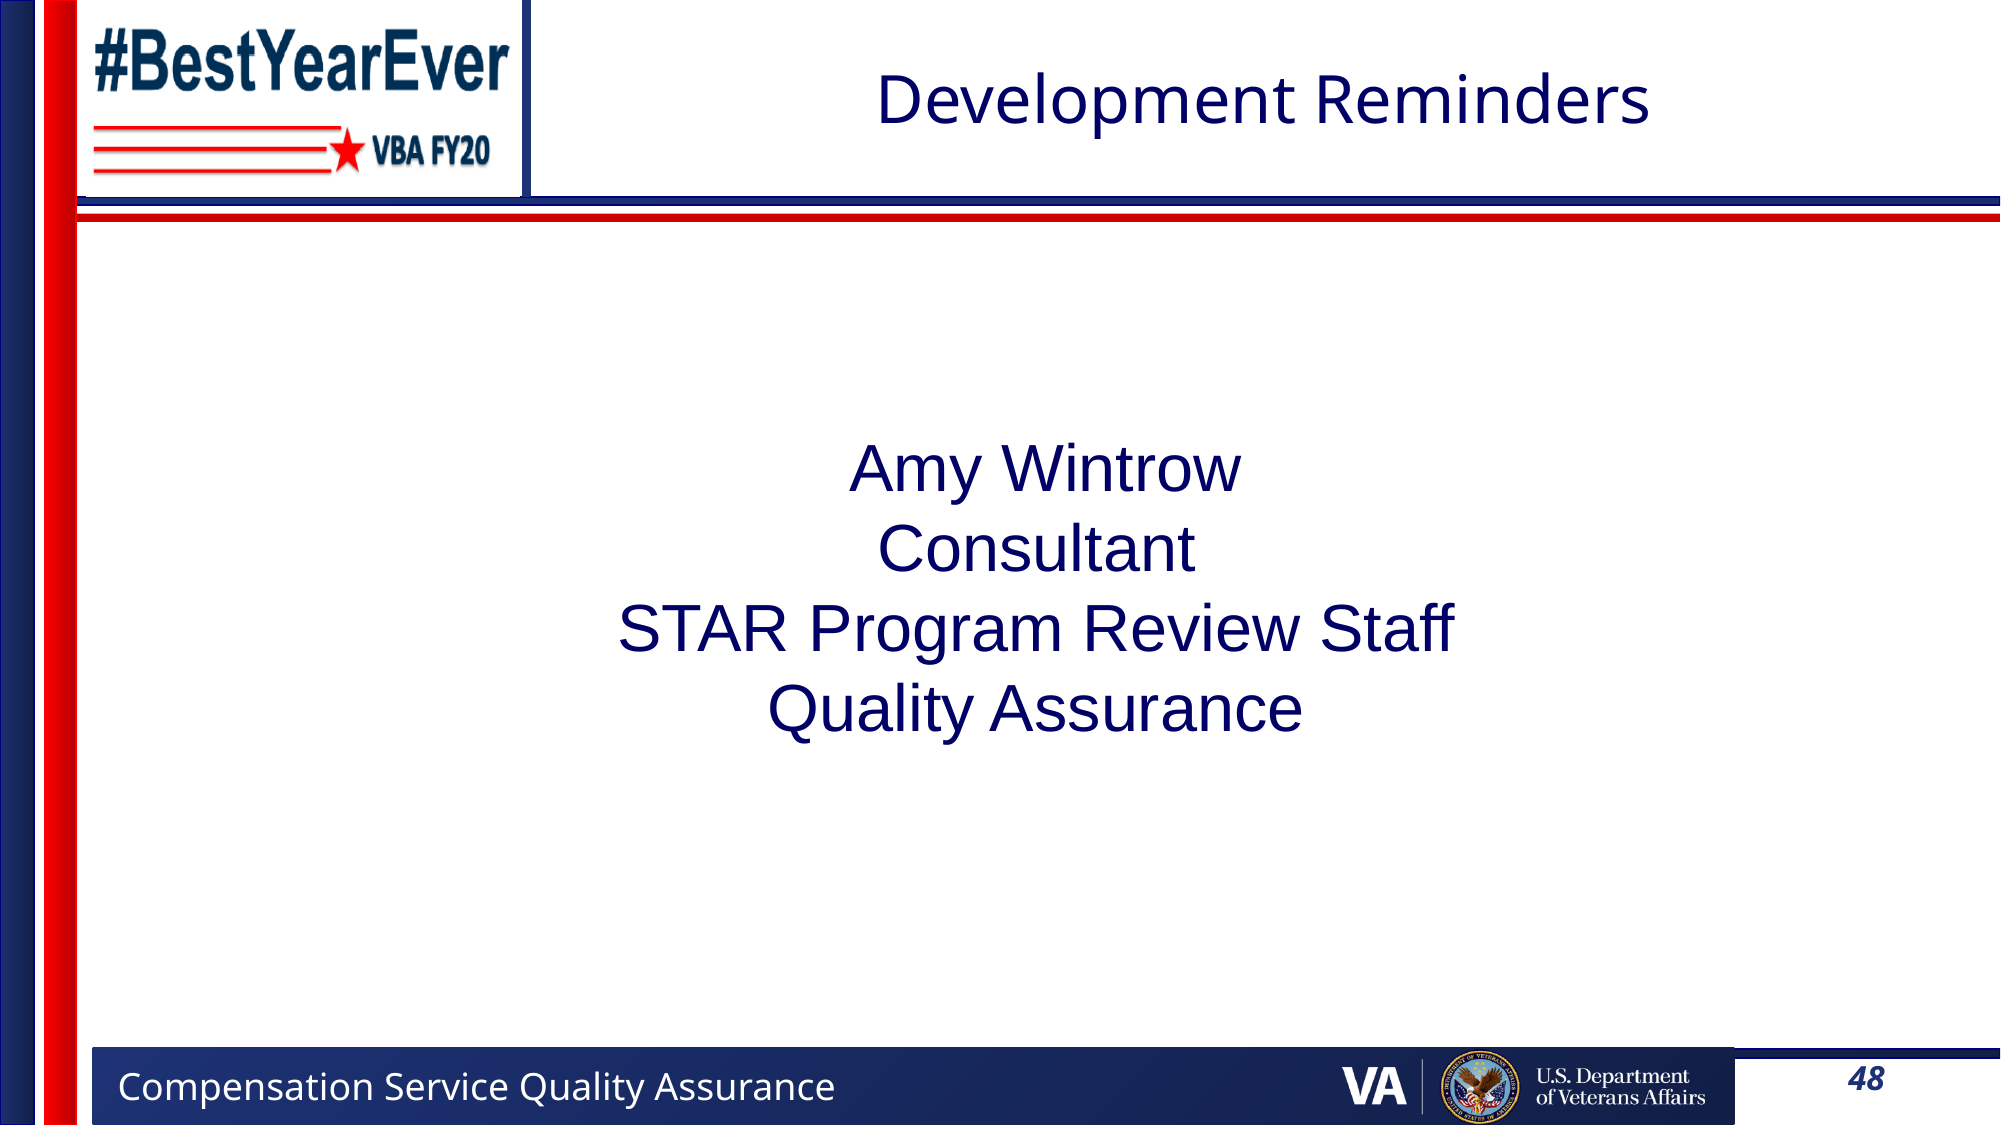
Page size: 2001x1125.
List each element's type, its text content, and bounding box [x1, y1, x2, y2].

title Development Reminders [527, 0, 2000, 194]
text_box Amy Wintrow Consultant STAR Program Review Staff Quality Assurance [93, 417, 1980, 753]
slide_number 48 [1733, 1042, 2000, 1118]
picture [1342, 1049, 1705, 1125]
picture [86, 8, 520, 197]
